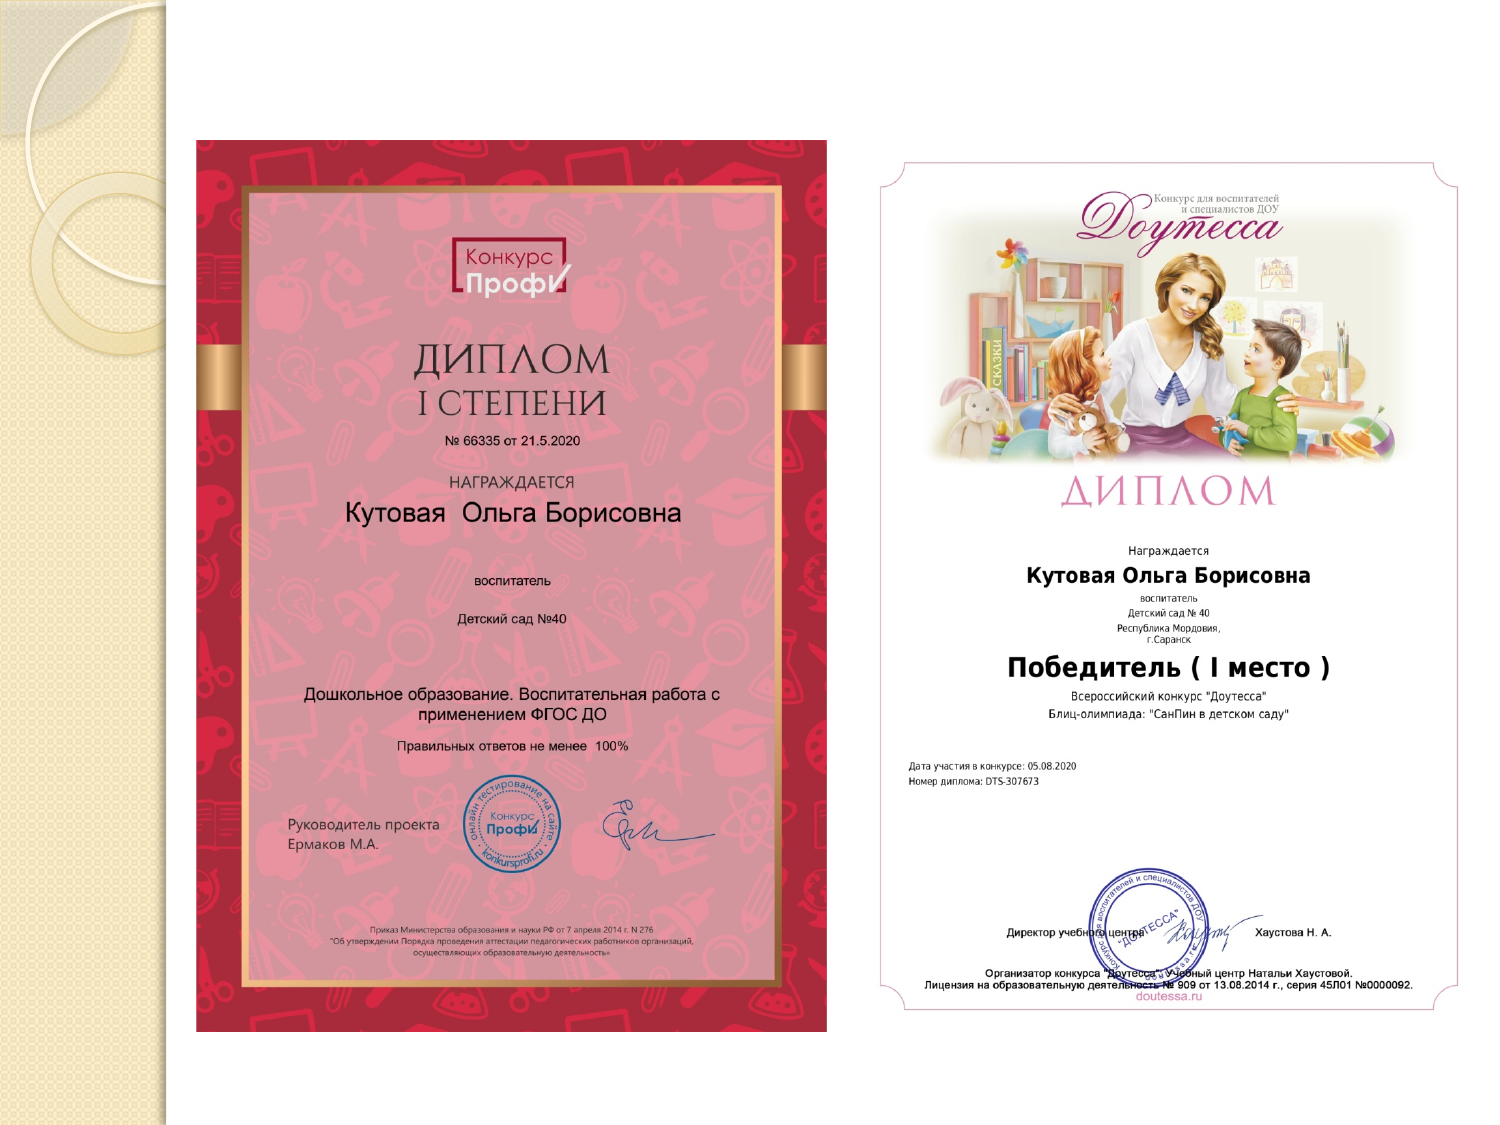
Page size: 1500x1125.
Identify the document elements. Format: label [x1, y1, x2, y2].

picture [852, 140, 1484, 1032]
picture [196, 140, 828, 1032]
